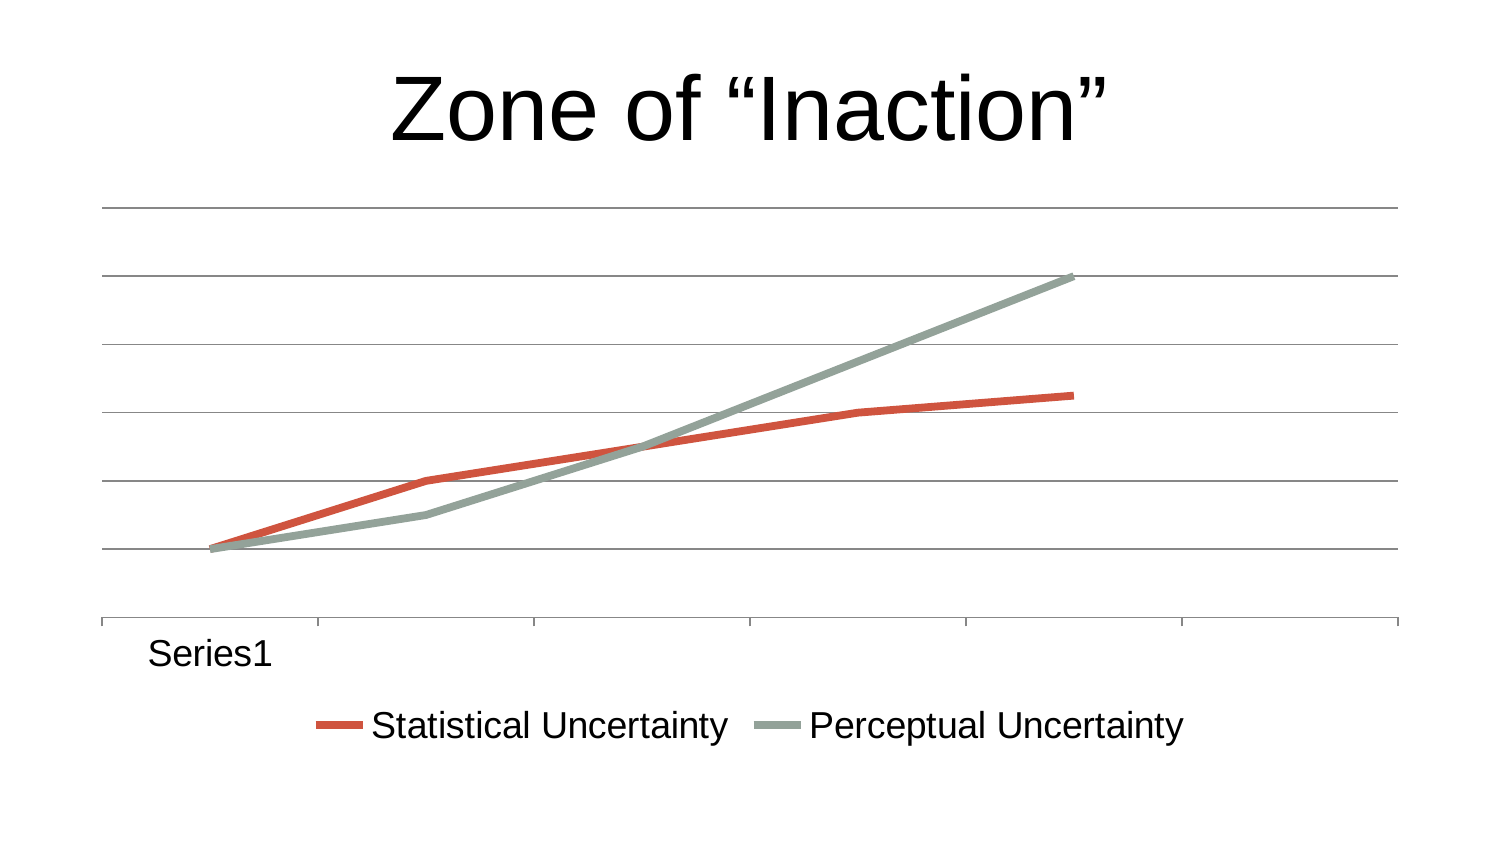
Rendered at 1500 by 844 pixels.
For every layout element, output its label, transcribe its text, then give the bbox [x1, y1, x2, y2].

title Zone of “Inaction” [75, 33, 1425, 175]
chart [74, 196, 1426, 754]
